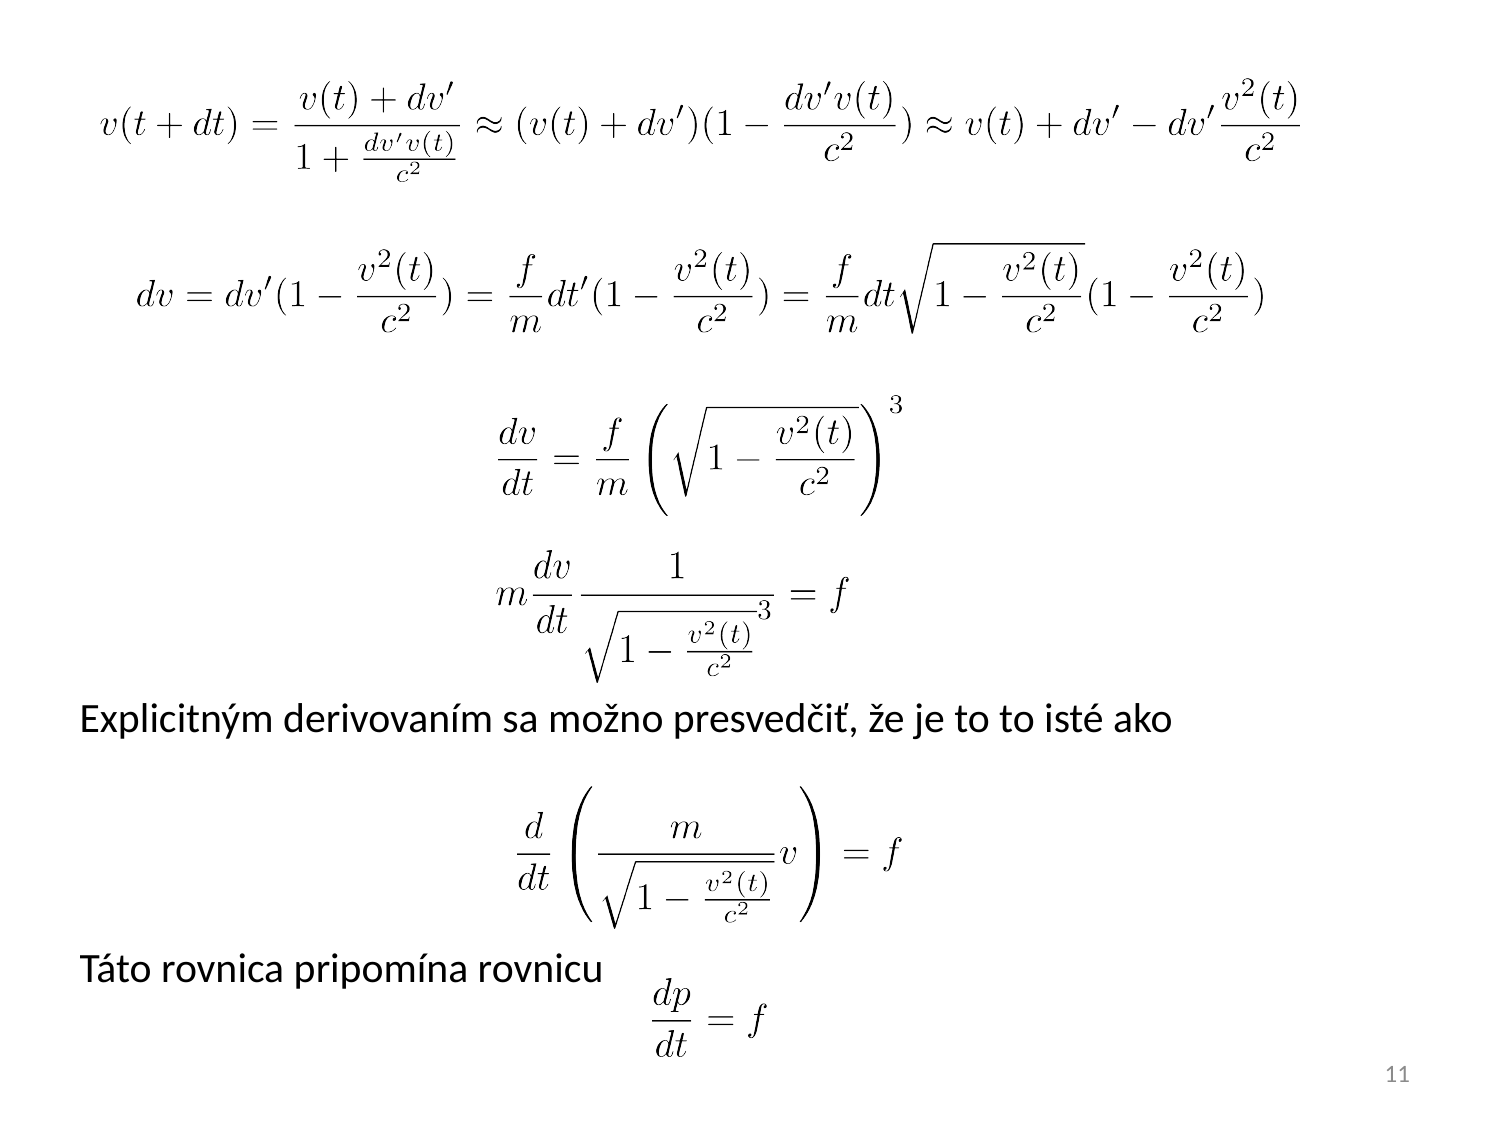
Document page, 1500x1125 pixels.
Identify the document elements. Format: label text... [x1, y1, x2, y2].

picture [498, 395, 902, 517]
slide_number 11 [1074, 1042, 1425, 1103]
picture [652, 978, 767, 1057]
picture [517, 786, 902, 929]
picture [136, 243, 1263, 334]
text_box Explicitným derivovaním sa možno presvedčiť, že je to to isté ako Táto rovnica pripomína rovnicu [64, 683, 1425, 998]
picture [496, 550, 850, 684]
picture [100, 77, 1300, 182]
